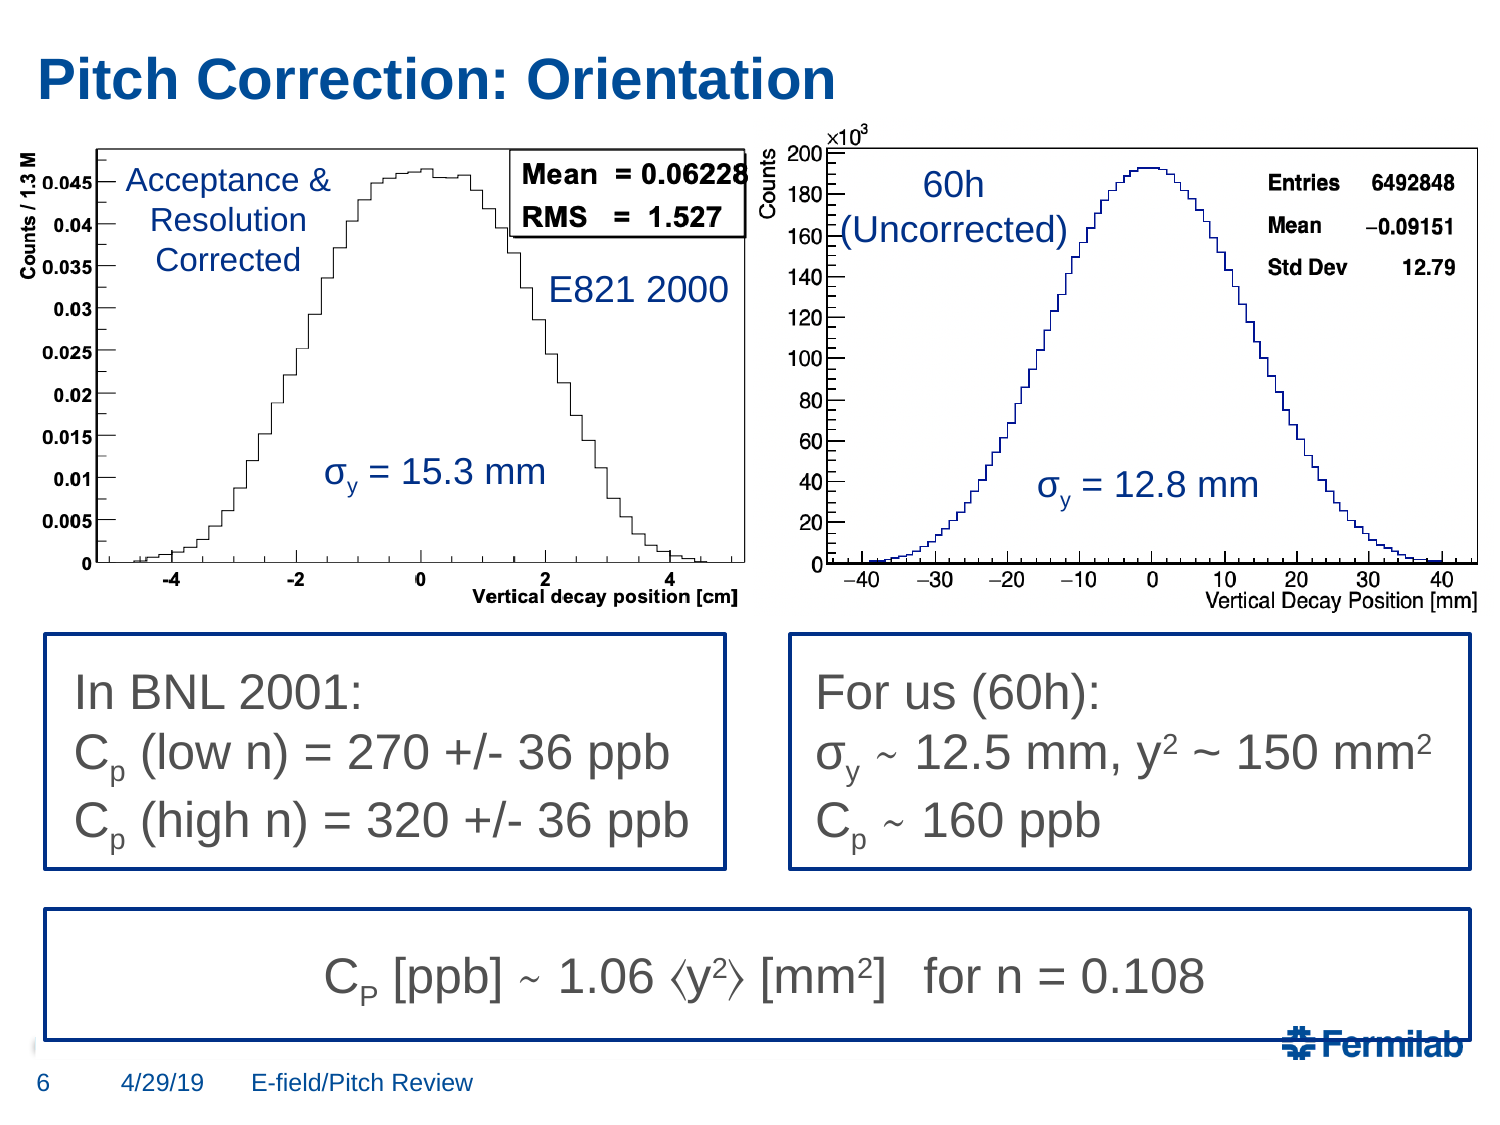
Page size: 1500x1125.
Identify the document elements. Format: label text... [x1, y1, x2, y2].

text_box [43, 632, 727, 871]
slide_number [120, 1066, 232, 1107]
footer E-field/Pitch Review [251, 1066, 1279, 1107]
slide_number 6 [36, 1066, 105, 1106]
picture [0, 117, 1495, 616]
text_box [43, 907, 1472, 1042]
picture [1282, 1042, 1463, 1060]
title Pitch Correction: Orientation [37, 41, 1463, 112]
text_box [788, 632, 1472, 871]
